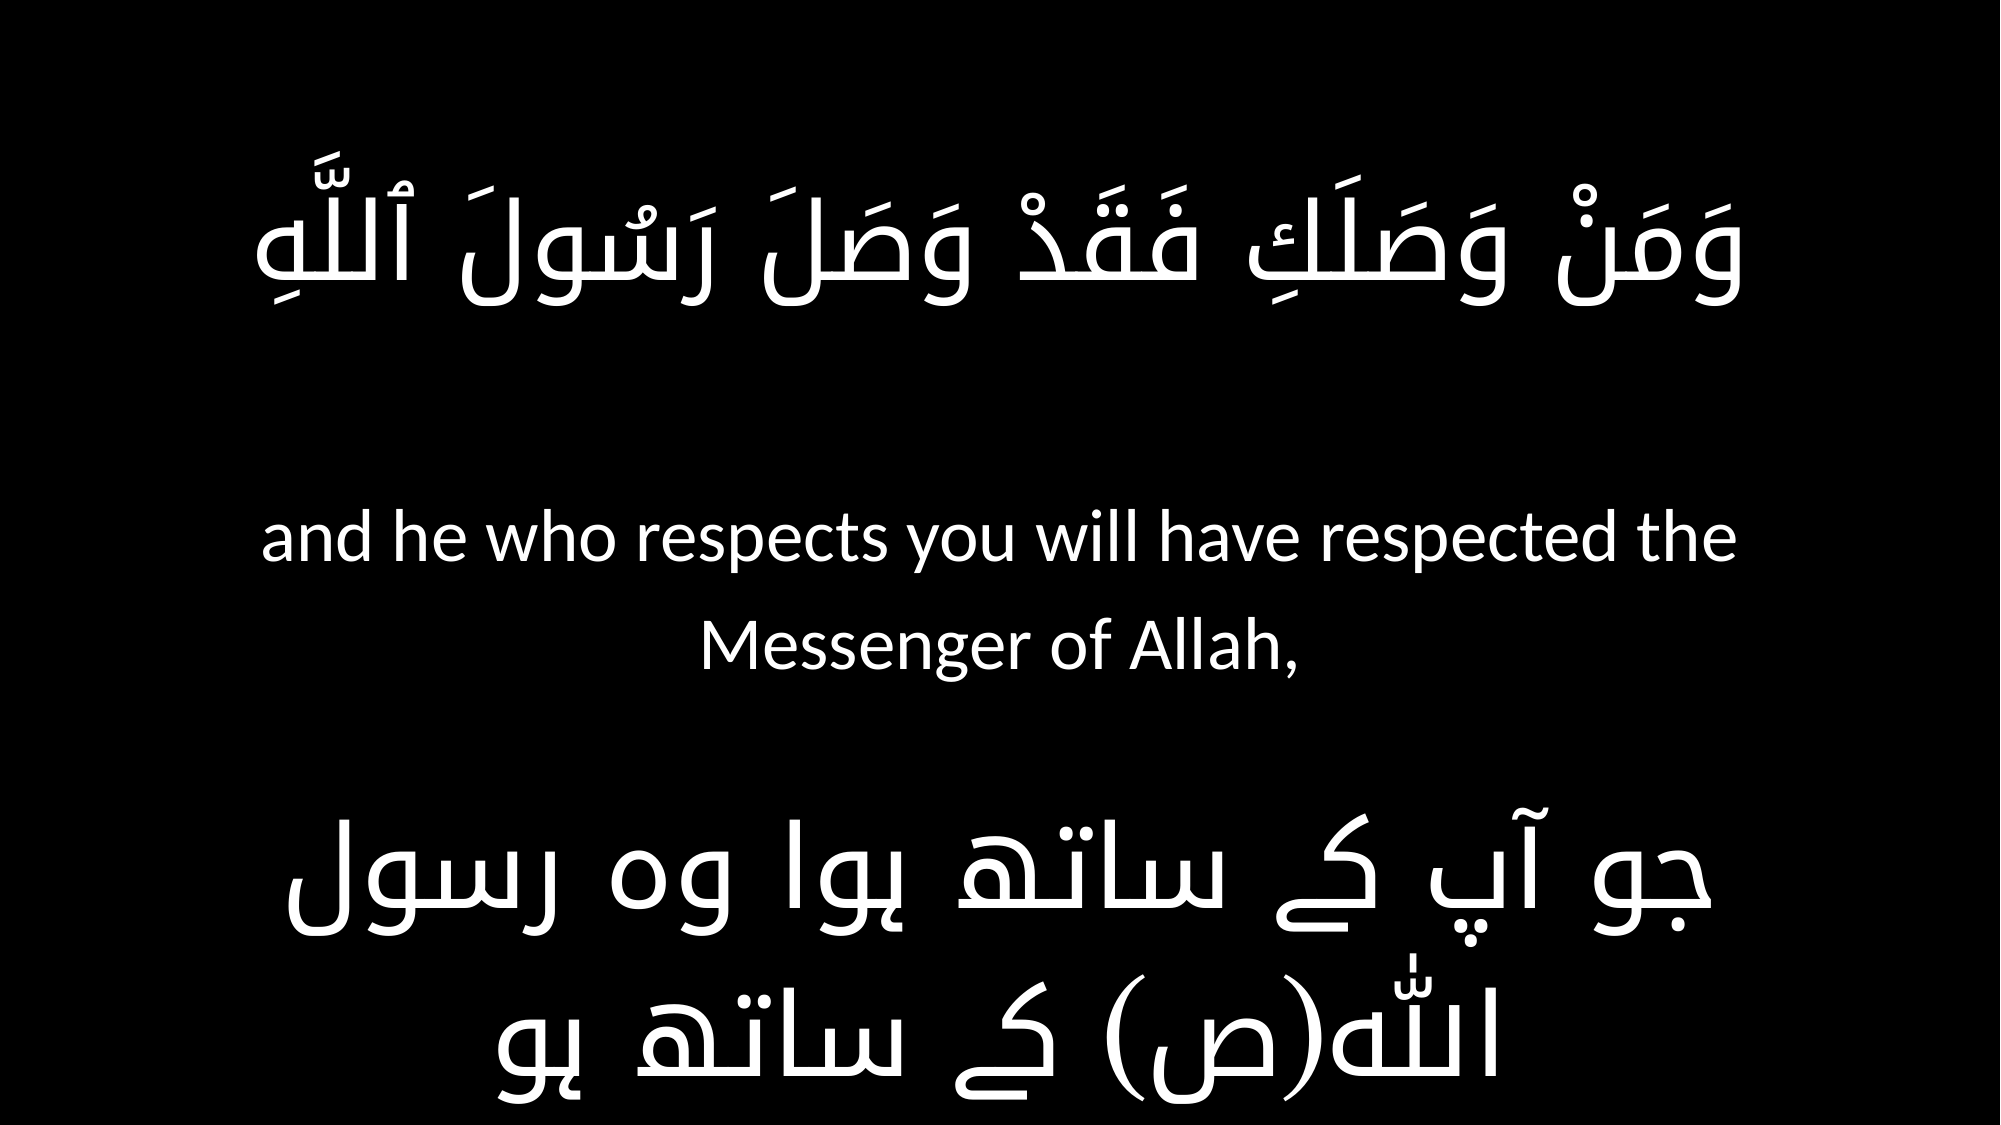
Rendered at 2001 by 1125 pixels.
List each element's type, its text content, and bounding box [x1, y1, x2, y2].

list وَمَنْ وَصَلَكِ فَقَدْ وَصَلَ رَسُولَ ٱللَّهِ [67, 138, 1933, 405]
text_box جو آپ کے ساتھ ہوا وہ رسول ﷲ(ص) کے ساتھ ہو [200, 757, 1800, 1110]
text_box and he who respects you will have respected the Messenger of Allah, [211, 460, 1789, 702]
